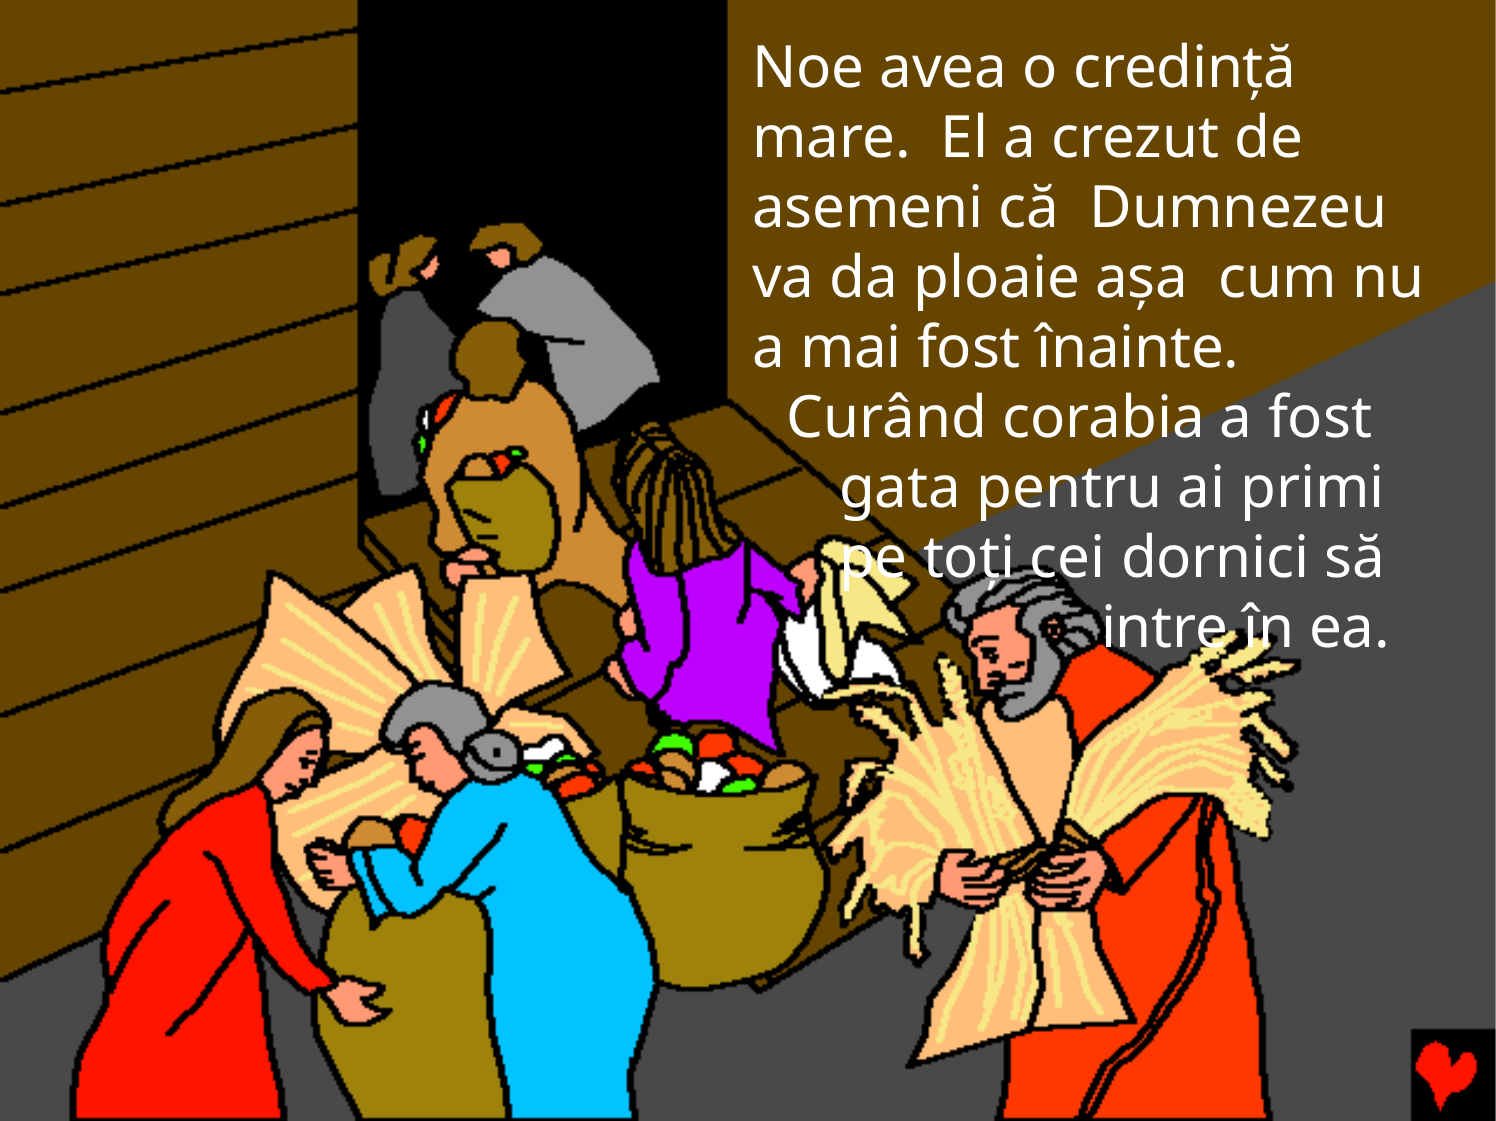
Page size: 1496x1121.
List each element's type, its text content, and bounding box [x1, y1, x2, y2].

text_box Noe avea o credinţă mare. El a crezut de asemeni că Dumnezeu va da ploaie aşa cum nu a mai fost înainte. Curând corabia a fost gata pentru ai primi pe toţi cei dornici să intre în ea. [749, 27, 1465, 660]
text_box [0, 0, 1496, 1121]
